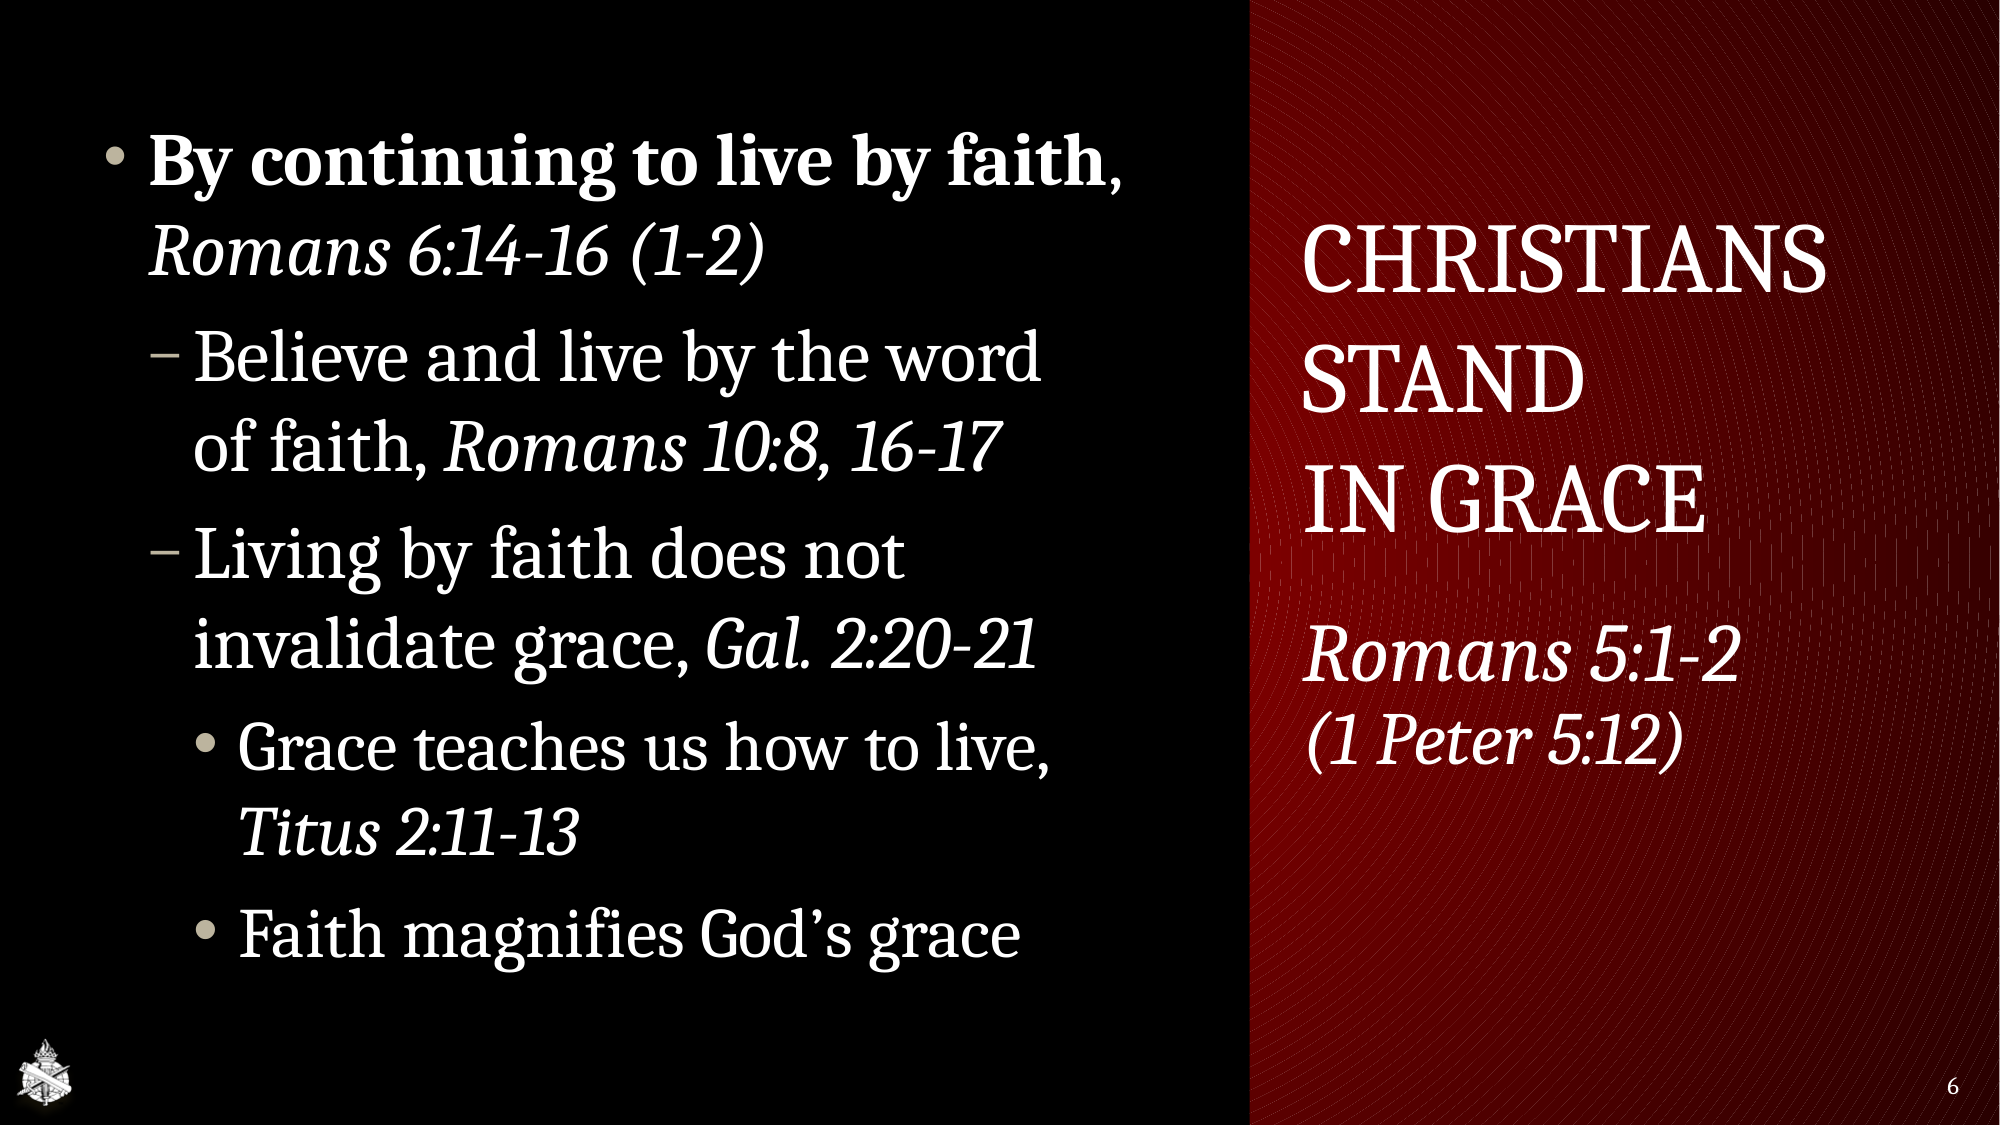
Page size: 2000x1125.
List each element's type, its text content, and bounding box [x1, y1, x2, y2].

list By continuing to live by faith, Romans 6:14-16 (1-2) Believe and live by the word of faith, Romans 10:8, 16-17 Living by faith does not invalidate grace, Gal. 2:20-21 Grace teaches us how to live, Titus 2:11-13 Faith magnifies God’s grace [83, 99, 1200, 1075]
picture [15, 1036, 73, 1109]
title Christians Stand in Grace [1282, 162, 1933, 563]
list Romans 5:1-2 (1 Peter 5:12) [1282, 600, 1933, 838]
text_box 6 [1837, 1062, 1974, 1100]
